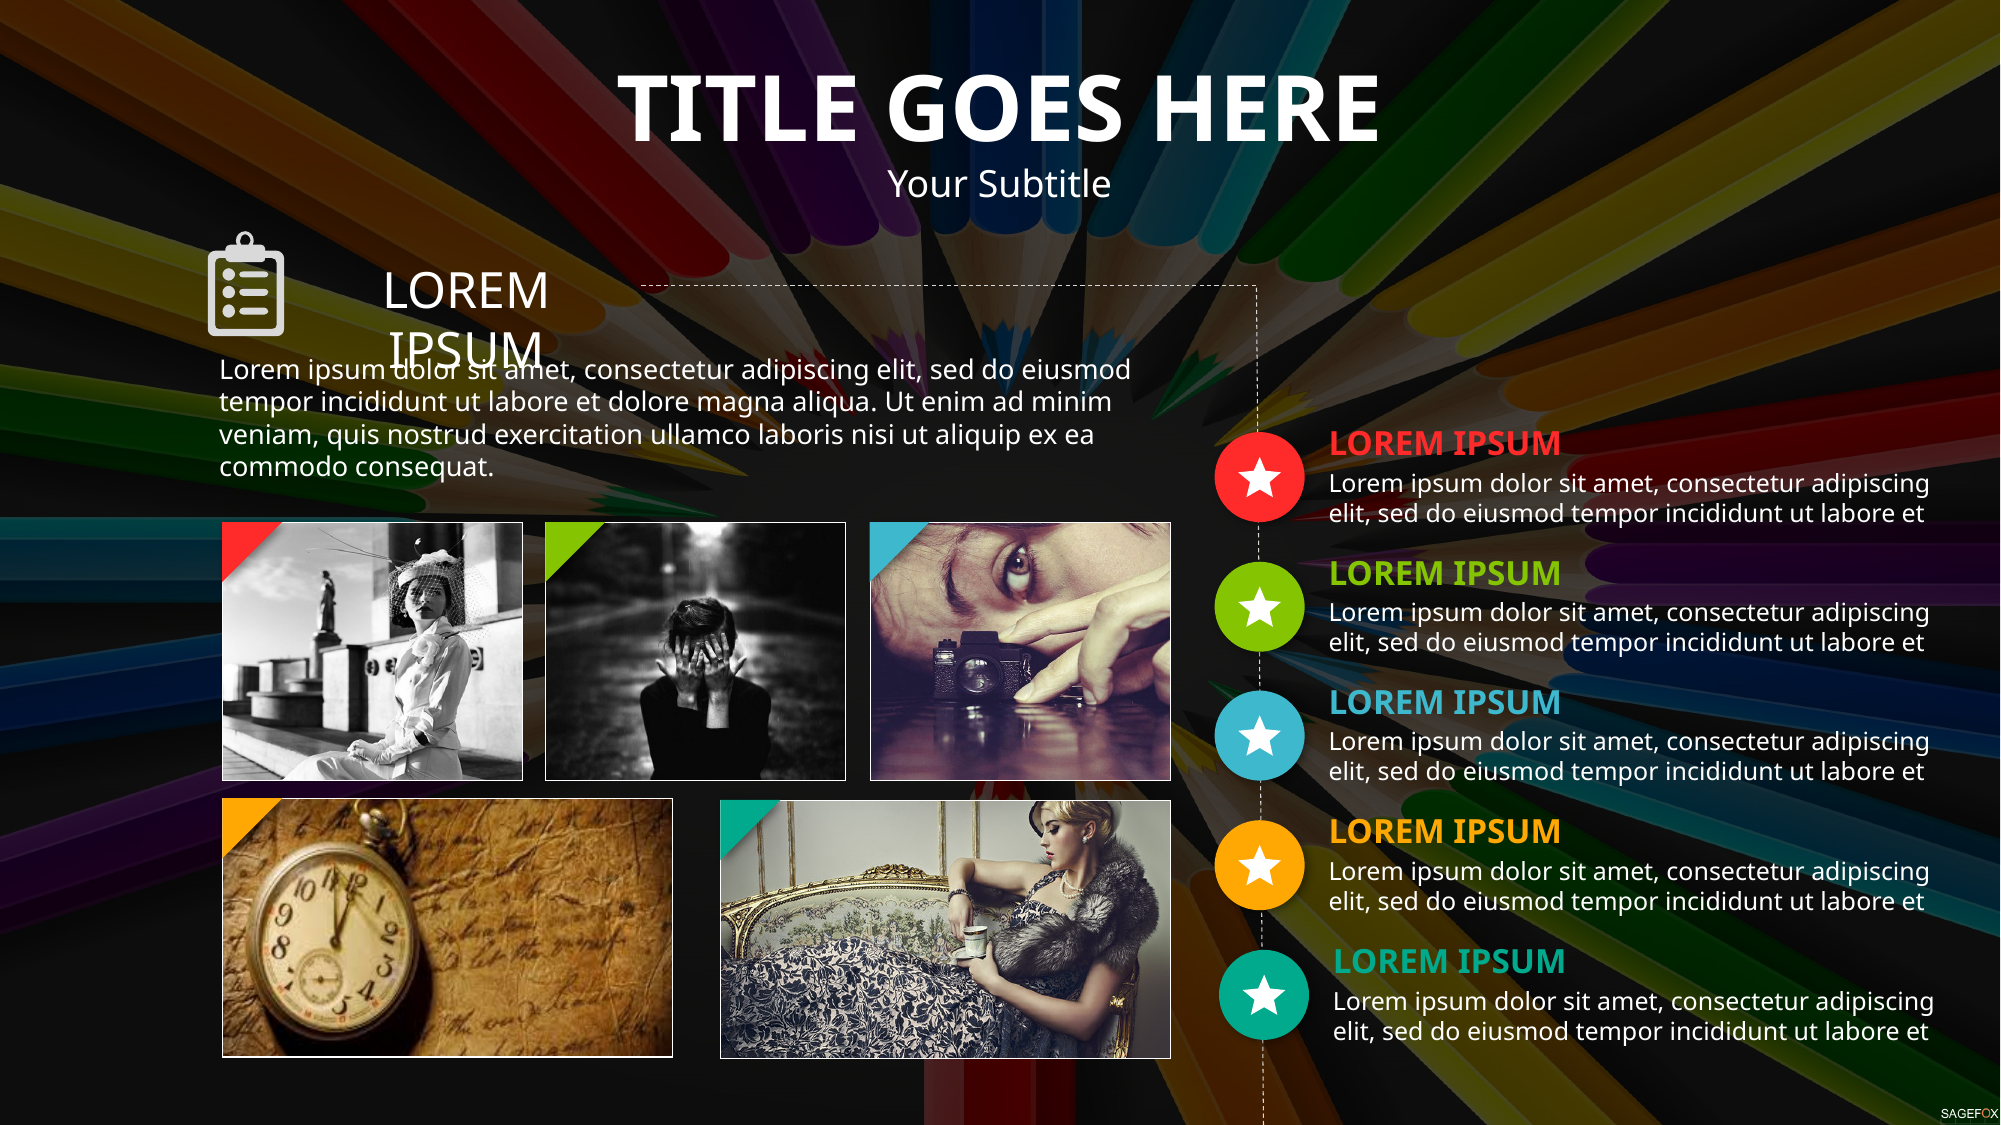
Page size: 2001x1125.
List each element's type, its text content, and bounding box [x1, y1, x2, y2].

text_box LOREM IPSUM Lorem ipsum dolor sit amet, consectetur adipiscing elit, sed do eiusmod tempor incididunt ut labore et [1318, 417, 1953, 533]
text_box [221, 798, 673, 1058]
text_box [1256, 781, 1264, 820]
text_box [1214, 432, 1305, 523]
text_box [221, 521, 285, 585]
text_box LOREM IPSUM Lorem ipsum dolor sit amet, consectetur adipiscing elit, sed do eiusmod tempor incididunt ut labore et [1318, 546, 1953, 662]
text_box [1256, 1040, 1264, 1125]
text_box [207, 231, 285, 337]
text_box LOREM IPSUM Lorem ipsum dolor sit amet, consectetur adipiscing elit, sed do eiusmod tempor incididunt ut labore et [1322, 935, 1958, 1050]
text_box [221, 797, 285, 861]
text_box [719, 798, 783, 863]
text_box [1214, 820, 1305, 911]
text_box [544, 521, 608, 585]
text_box LOREM IPSUM Lorem ipsum dolor sit amet, consectetur adipiscing elit, sed do eiusmod tempor incididunt ut labore et [1318, 675, 1953, 791]
text_box [545, 521, 847, 782]
text_box LOREM IPSUM Lorem ipsum dolor sit amet, consectetur adipiscing elit, sed do eiusmod tempor incididunt ut labore et [1318, 805, 1953, 921]
text_box TITLE GOES HERE Your Subtitle [548, 42, 1452, 212]
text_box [1256, 523, 1264, 561]
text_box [1218, 949, 1309, 1040]
picture [0, 0, 2001, 1125]
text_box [1256, 652, 1264, 690]
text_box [1214, 561, 1305, 652]
text_box Lorem ipsum dolor sit amet, consectetur adipiscing elit, sed do eiusmod tempor incididunt ut labore et dolore magna aliqua. Ut enim ad minim veniam, quis nostrud exercitation ullamco laboris nisi ut aliquip ex ea commodo consequat. [204, 344, 1168, 490]
text_box [868, 521, 933, 585]
text_box [719, 799, 1171, 1060]
text_box [221, 521, 523, 782]
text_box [1256, 287, 1264, 432]
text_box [1214, 690, 1305, 781]
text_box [1256, 911, 1264, 949]
text_box LOREM IPSUM [292, 250, 642, 344]
text_box [869, 521, 1171, 782]
